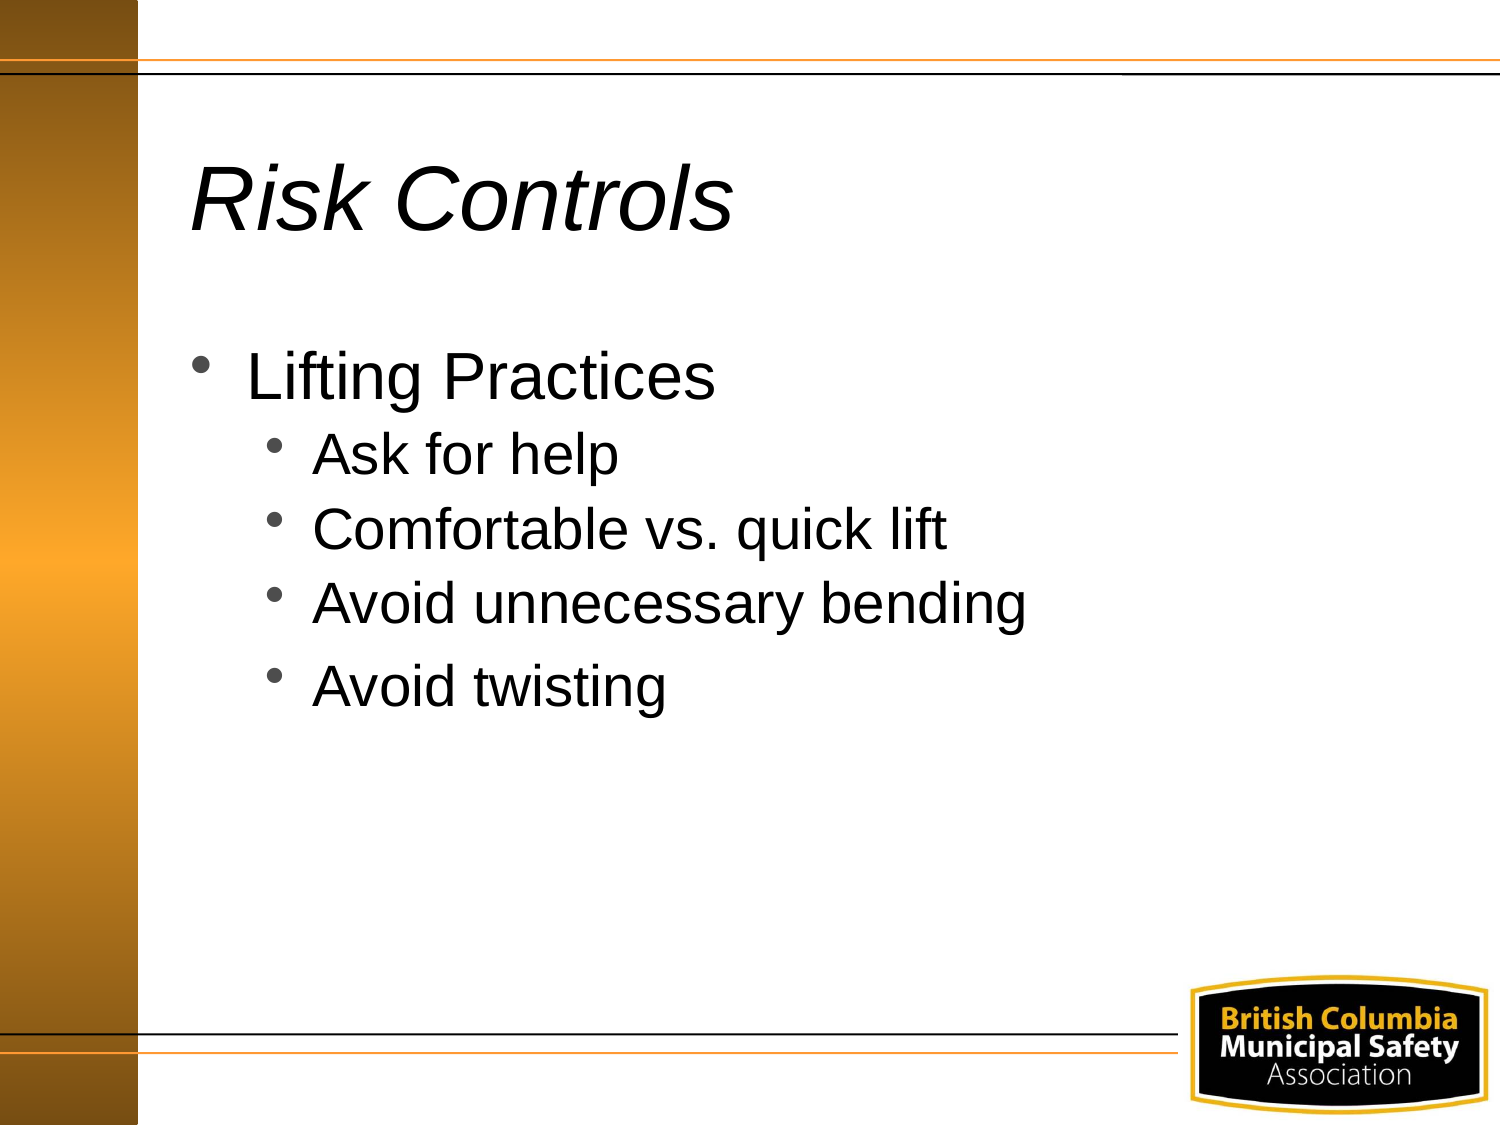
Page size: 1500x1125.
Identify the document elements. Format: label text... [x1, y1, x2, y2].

title Risk Controls [174, 99, 1451, 288]
picture [1178, 964, 1500, 1125]
list Lifting Practices Ask for help Comfortable vs. quick lift Avoid unnecessary bending Avoid twisting [174, 324, 1451, 1001]
